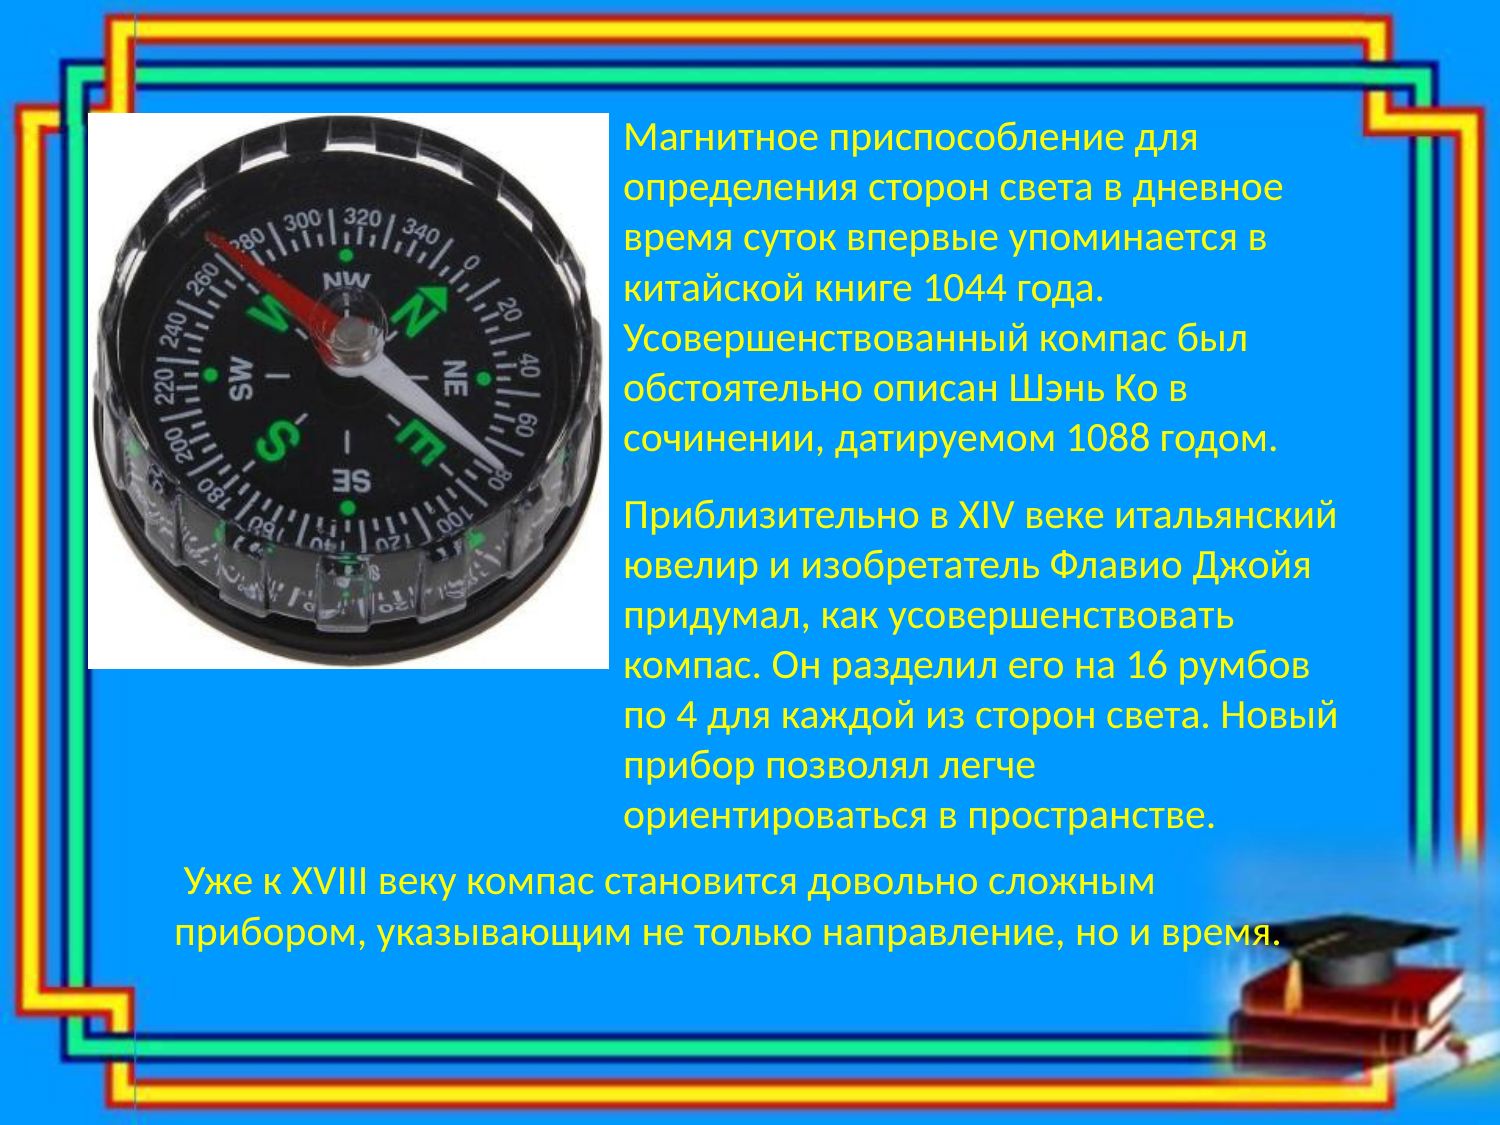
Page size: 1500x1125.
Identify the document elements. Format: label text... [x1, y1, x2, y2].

text_box Уже к XVIII веку компас становится довольно сложным прибором, указывающим не только направление, но и время. [159, 845, 1341, 961]
text_box Приблизительно в XIV веке итальянский ювелир и изобретатель Флавио Джойя придумал, как усовершенствовать компас. Он разделил его на 16 румбов по 4 для каждой из сторон света. Новый прибор позволял легче ориентироваться в пространстве. [608, 479, 1365, 845]
text_box Магнитное приспособление для определения сторон света в дневное время суток впервые упоминается в китайской книге 1044 года. Усовершенствованный компас был обстоятельно описан Шэнь Ко в сочинении, датируемом 1088 годом. [608, 101, 1353, 467]
picture [0, 0, 1500, 1125]
